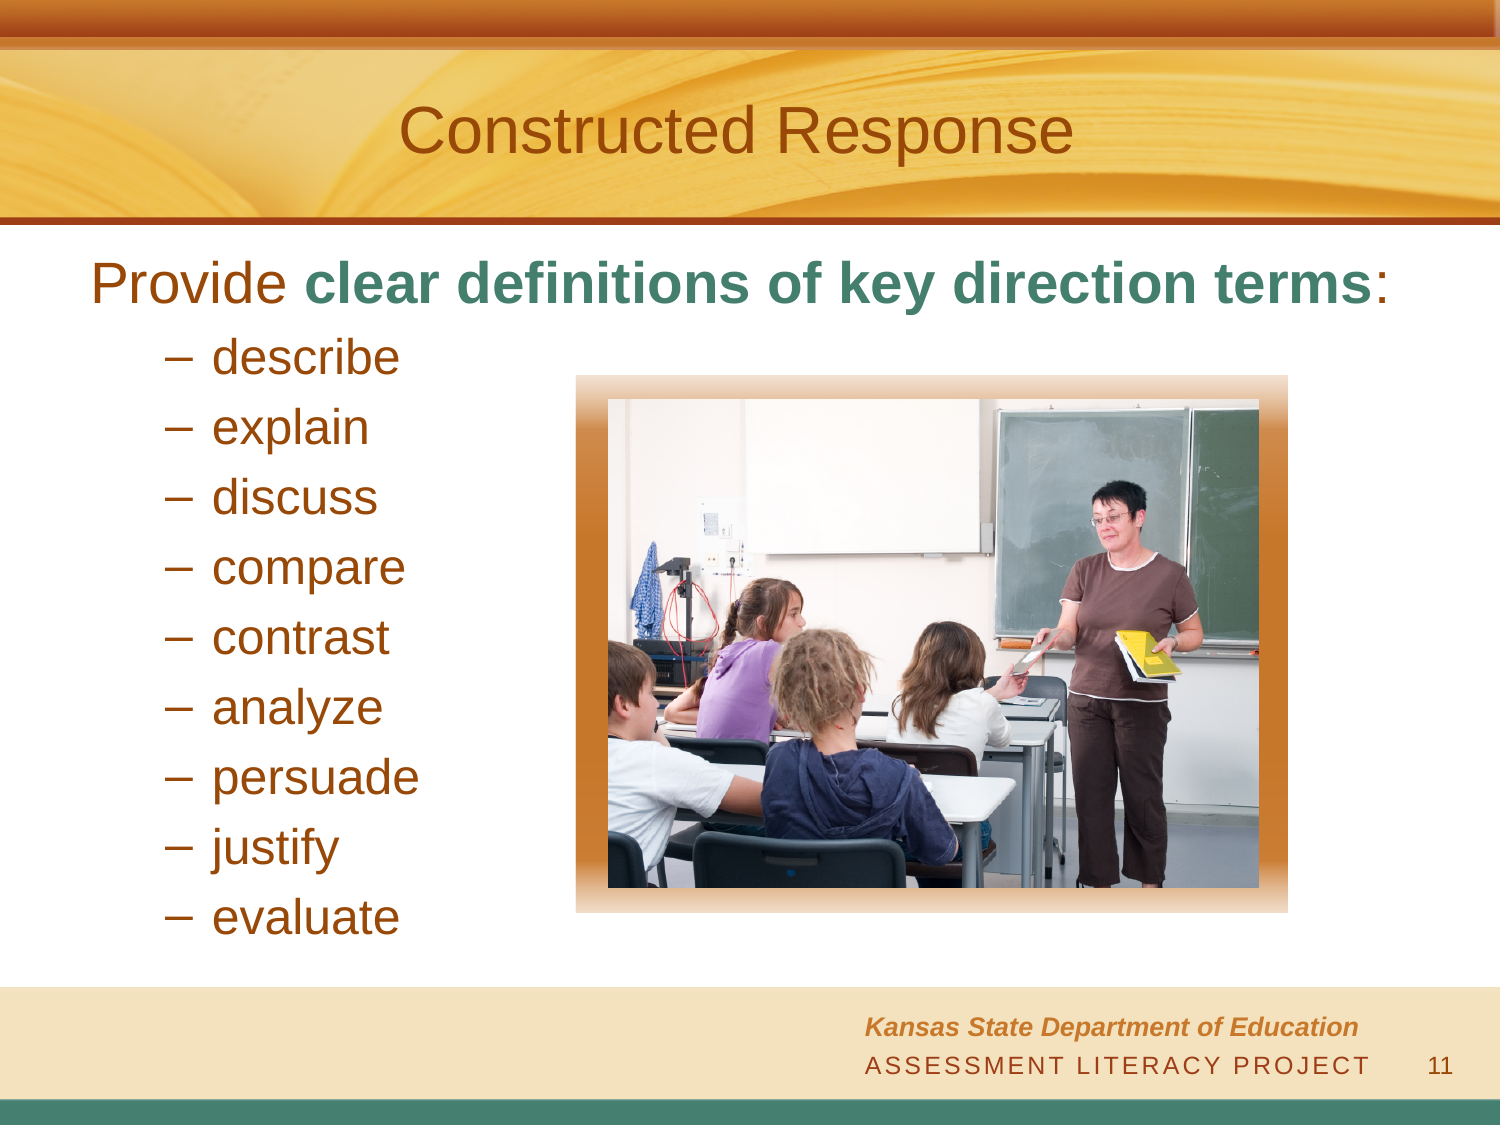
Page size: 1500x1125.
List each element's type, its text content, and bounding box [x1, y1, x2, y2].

picture [574, 374, 1288, 913]
picture [0, 987, 1500, 1125]
picture [0, 0, 1500, 226]
list Provide clear definitions of key direction terms: describe explain discuss compare contrast analyze persuade justify evaluate [75, 237, 1425, 980]
